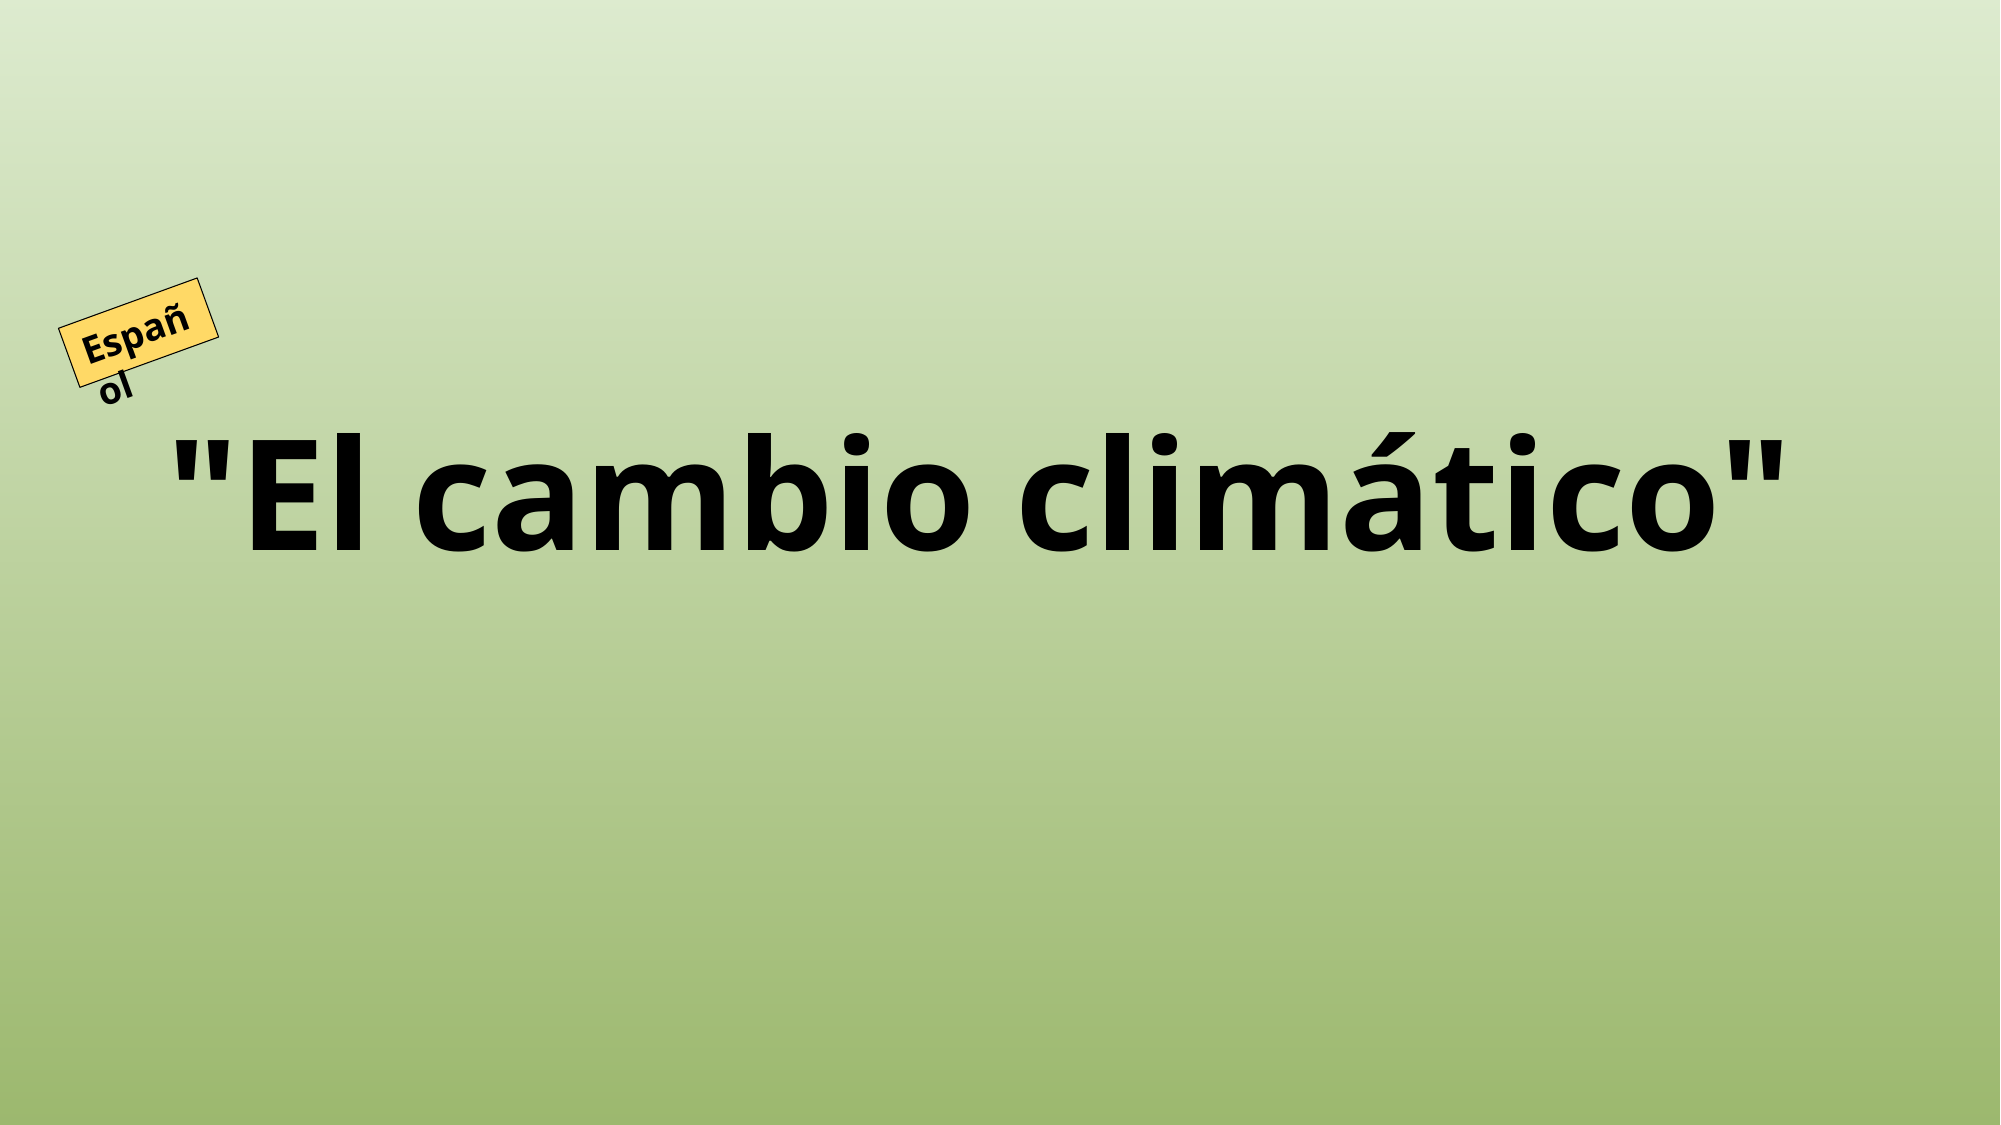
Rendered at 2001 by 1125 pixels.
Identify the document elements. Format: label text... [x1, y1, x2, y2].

list "El cambio climático" [137, 409, 1863, 707]
text_box Español [58, 277, 219, 388]
